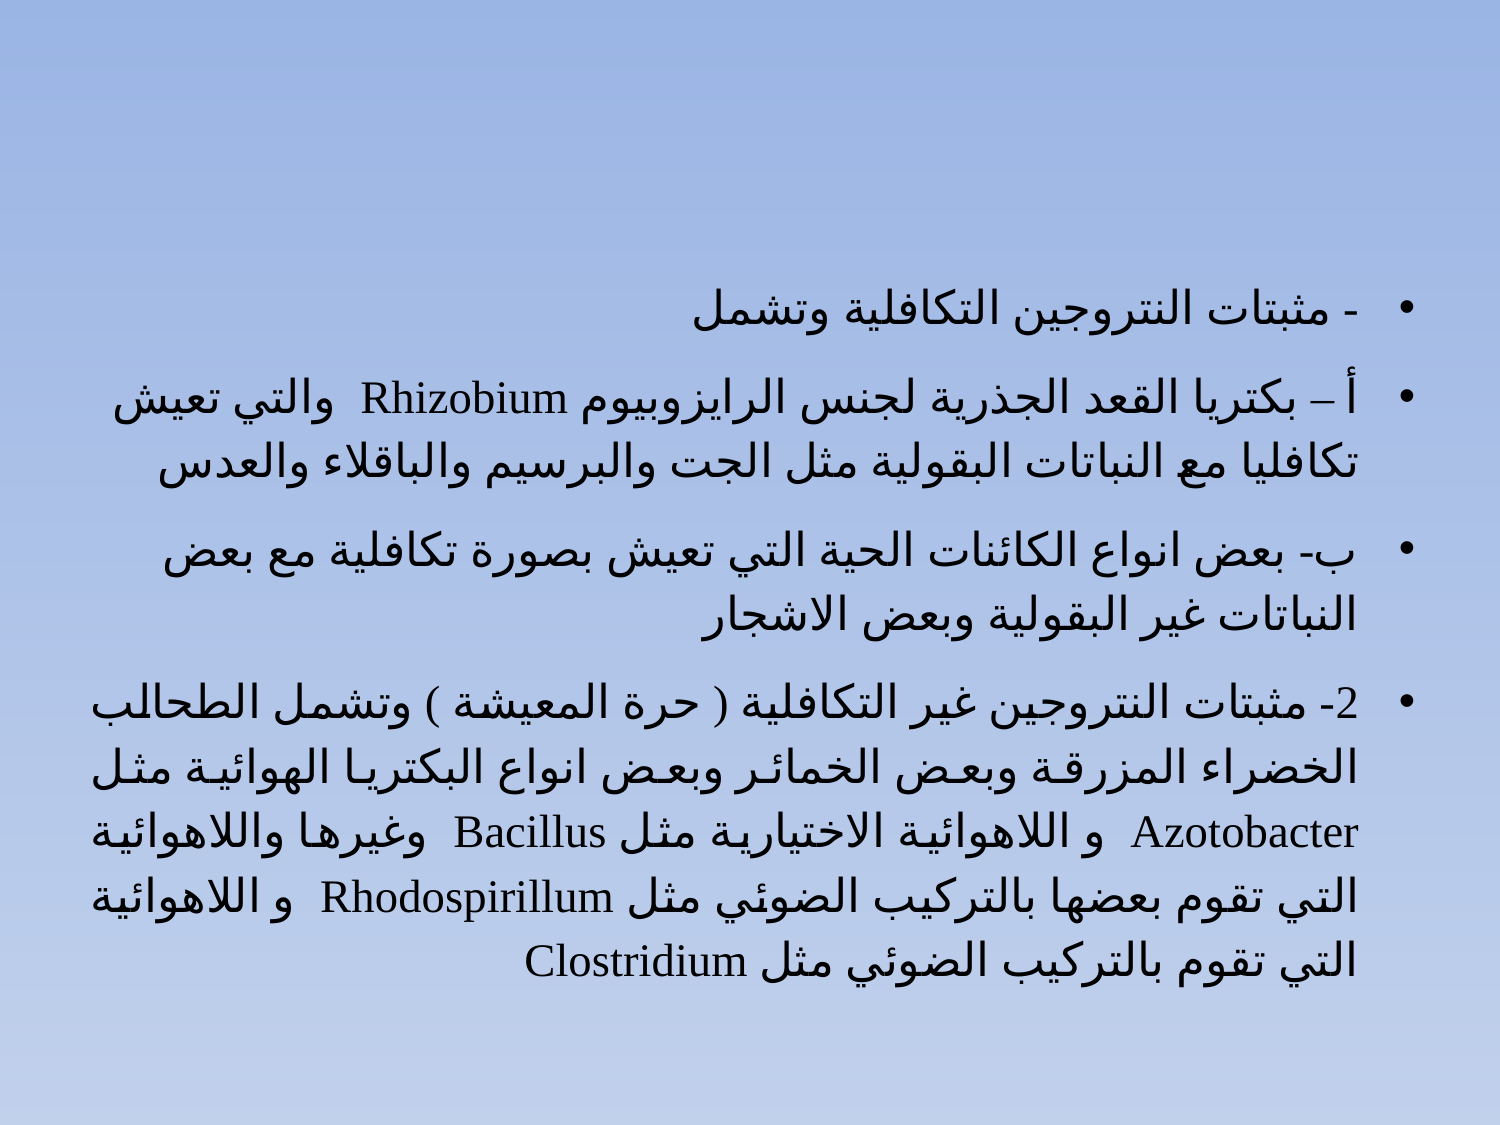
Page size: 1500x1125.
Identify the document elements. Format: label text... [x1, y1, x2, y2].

list - مثبتات النتروجين التكافلية وتشمل أ – بكتريا القعد الجذرية لجنس الرايزوبيوم Rhizobium والتي تعيش تكافليا مع النباتات البقولية مثل الجت والبرسيم والباقلاء والعدس ب- بعض انواع الكائنات الحية التي تعيش بصورة تكافلية مع بعض النباتات غير البقولية وبعض الاشجار 2- مثبتات النتروجين غير التكافلية ( حرة المعيشة ) وتشمل الطحالب الخضراء المزرقة وبعض الخمائر وبعض انواع البكتريا الهوائية مثل Azotobacter و اللاهوائية الاختيارية مثل Bacillus وغيرها واللاهوائية التي تقوم بعضها بالتركيب الضوئي مثل Rhodospirillum و اللاهوائية التي تقوم بالتركيب الضوئي مثل Clostridium [75, 262, 1425, 1005]
